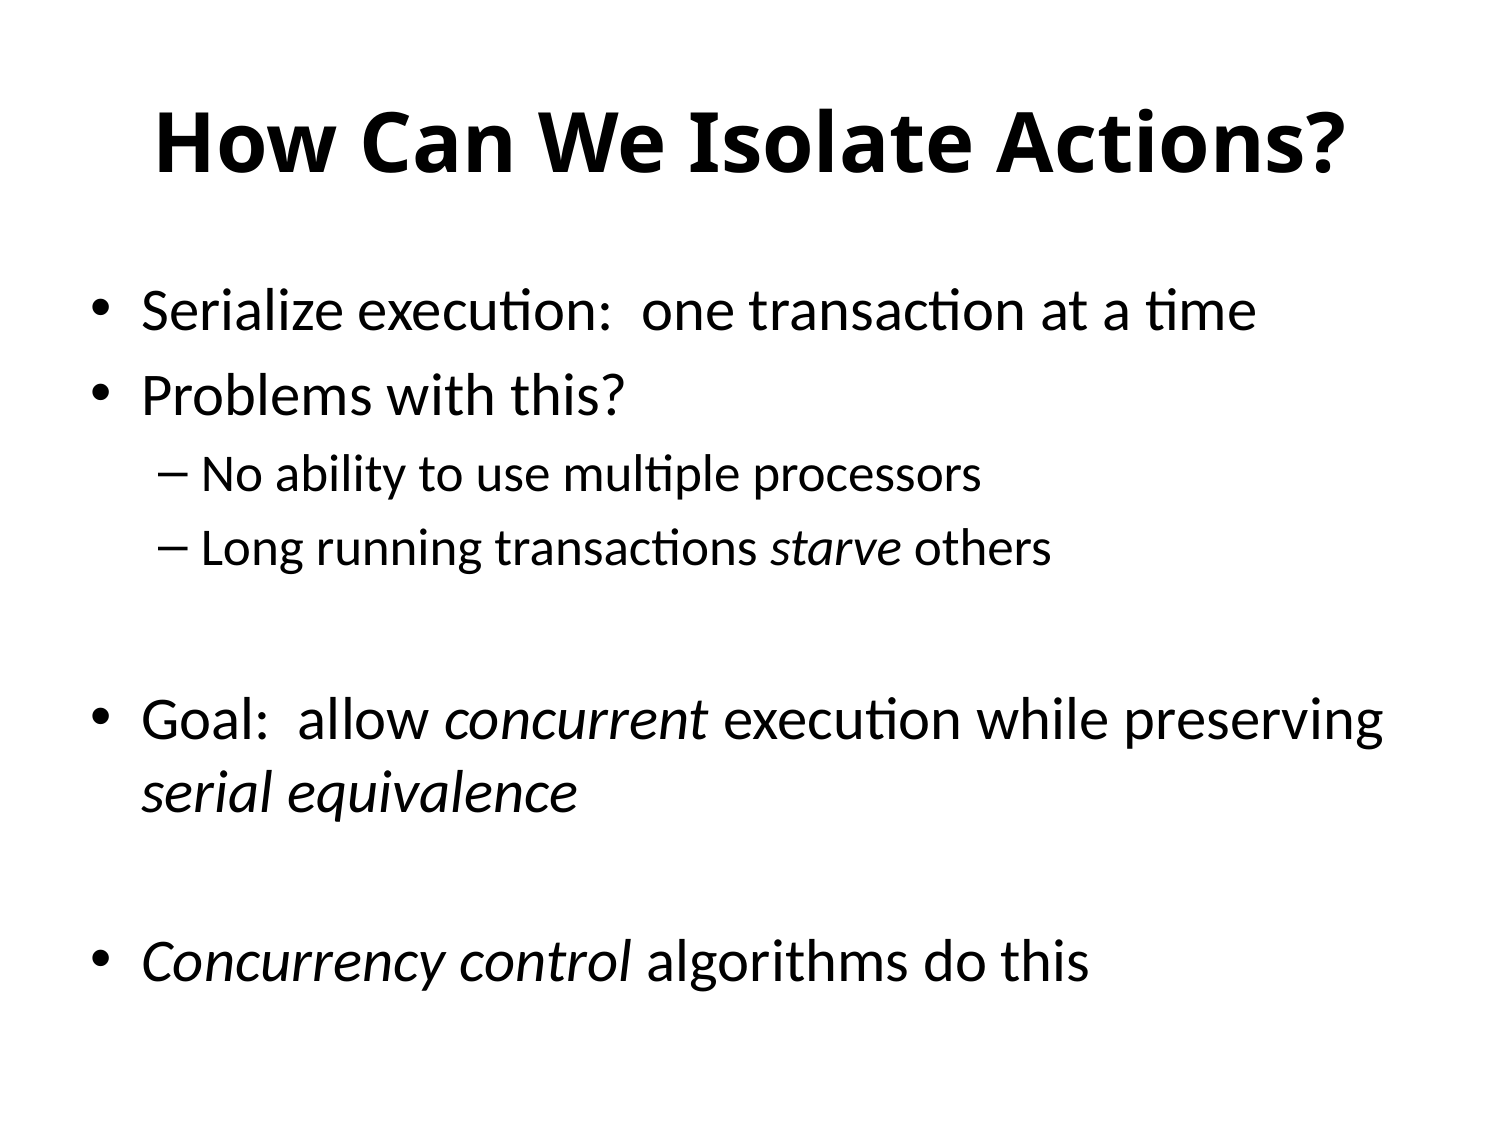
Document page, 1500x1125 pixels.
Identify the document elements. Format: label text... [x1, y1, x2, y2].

list Serialize execution: one transaction at a time Problems with this? No ability to use multiple processors Long running transactions starve others Goal: allow concurrent execution while preserving serial equivalence Concurrency control algorithms do this [75, 262, 1425, 1005]
title How Can We Isolate Actions? [75, 45, 1425, 233]
